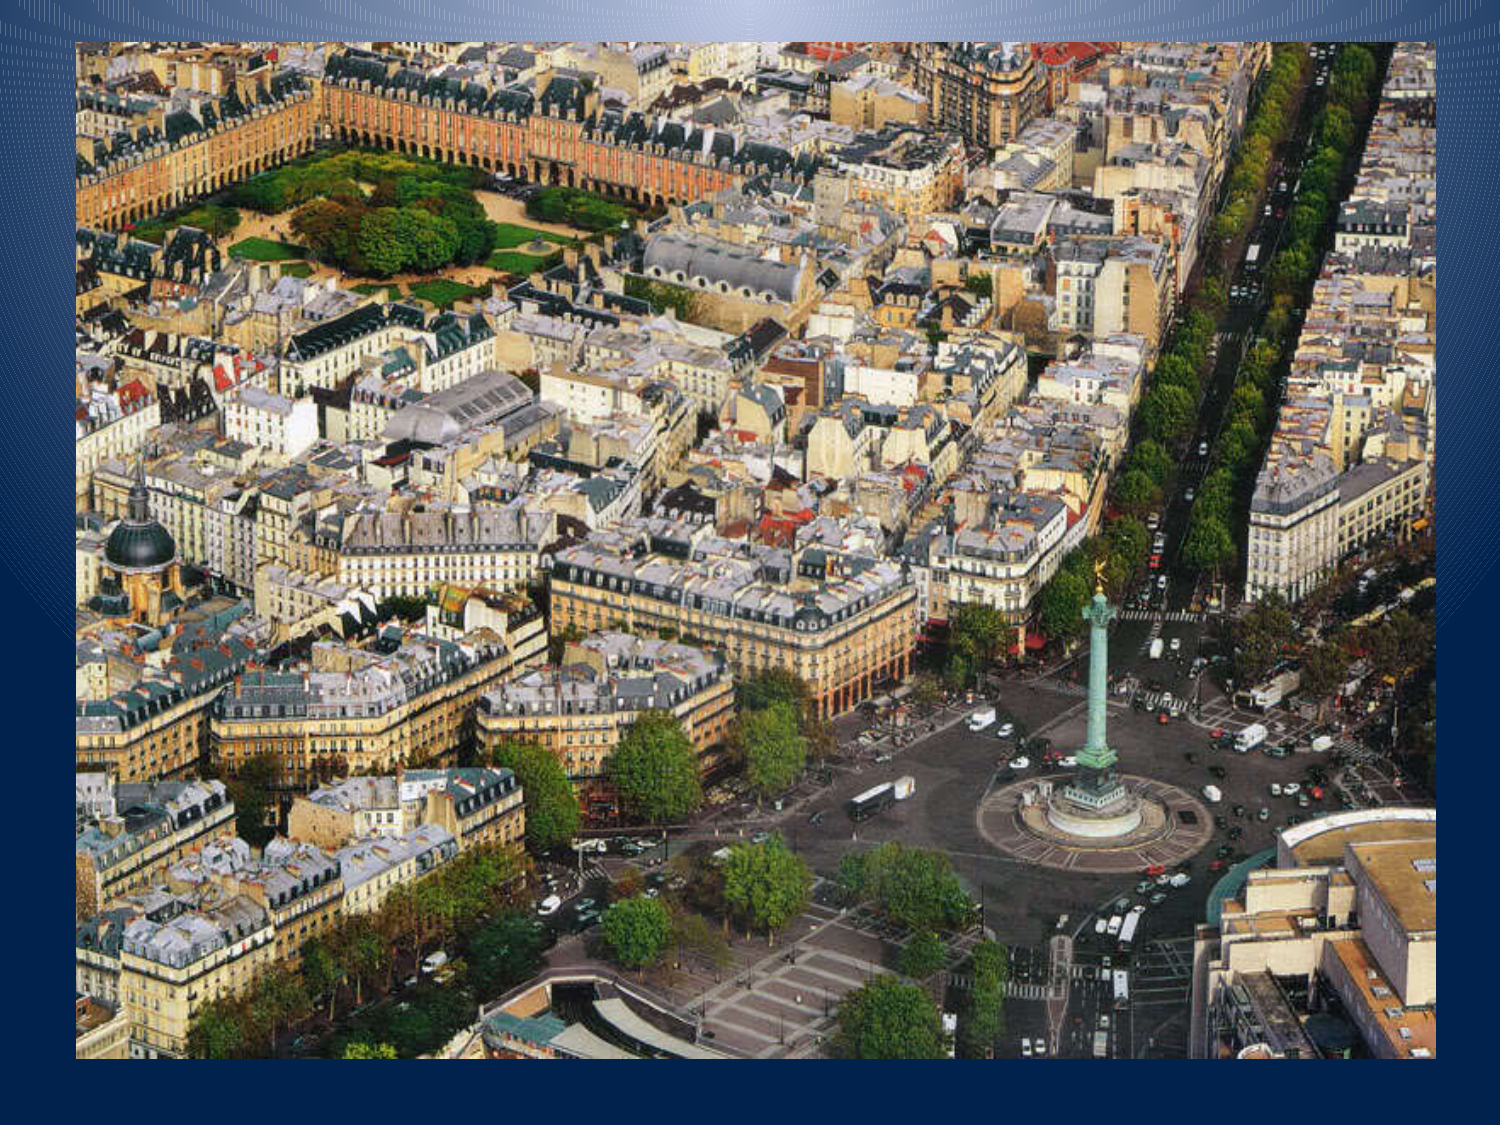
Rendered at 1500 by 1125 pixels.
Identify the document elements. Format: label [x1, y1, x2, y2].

list [76, 42, 1436, 1059]
